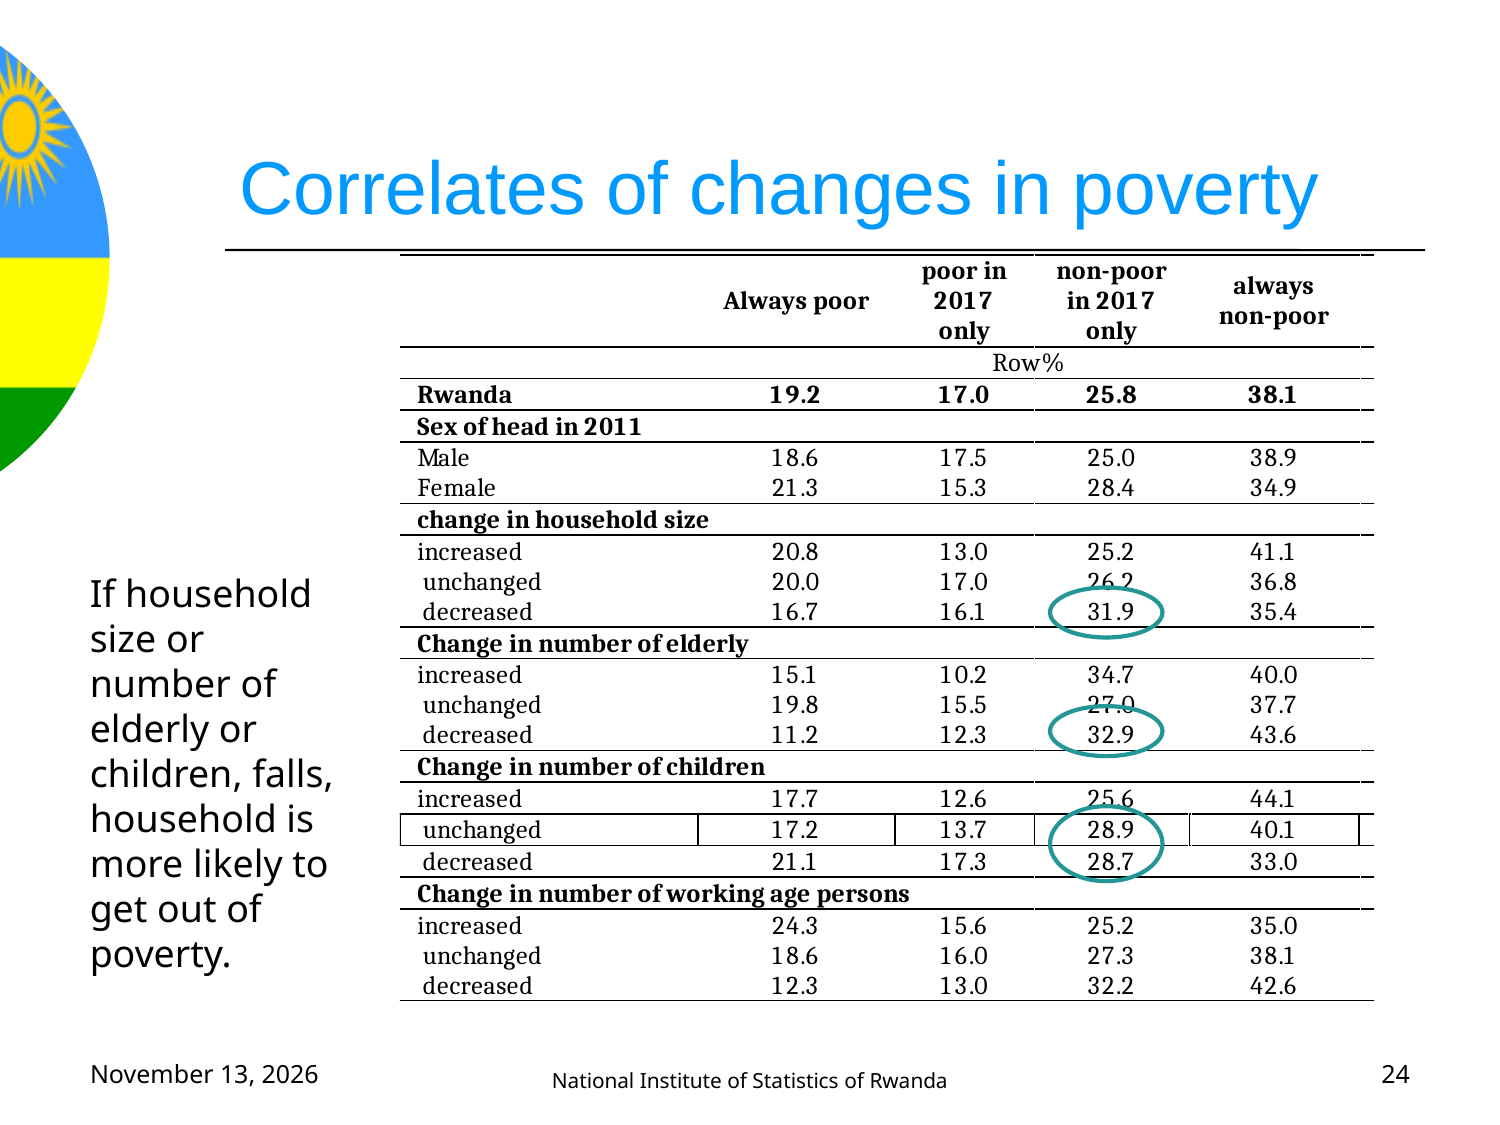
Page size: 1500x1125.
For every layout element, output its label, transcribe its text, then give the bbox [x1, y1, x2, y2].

slide_number 24 [1074, 1024, 1426, 1101]
text_box If household size or number of elderly or children, falls, household is more likely to get out of poverty. [75, 562, 350, 983]
title Correlates of changes in poverty [224, 49, 1425, 237]
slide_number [74, 1024, 426, 1101]
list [399, 253, 1375, 1069]
footer National Institute of Statistics of Rwanda [512, 1077, 988, 1101]
picture [0, 45, 110, 472]
